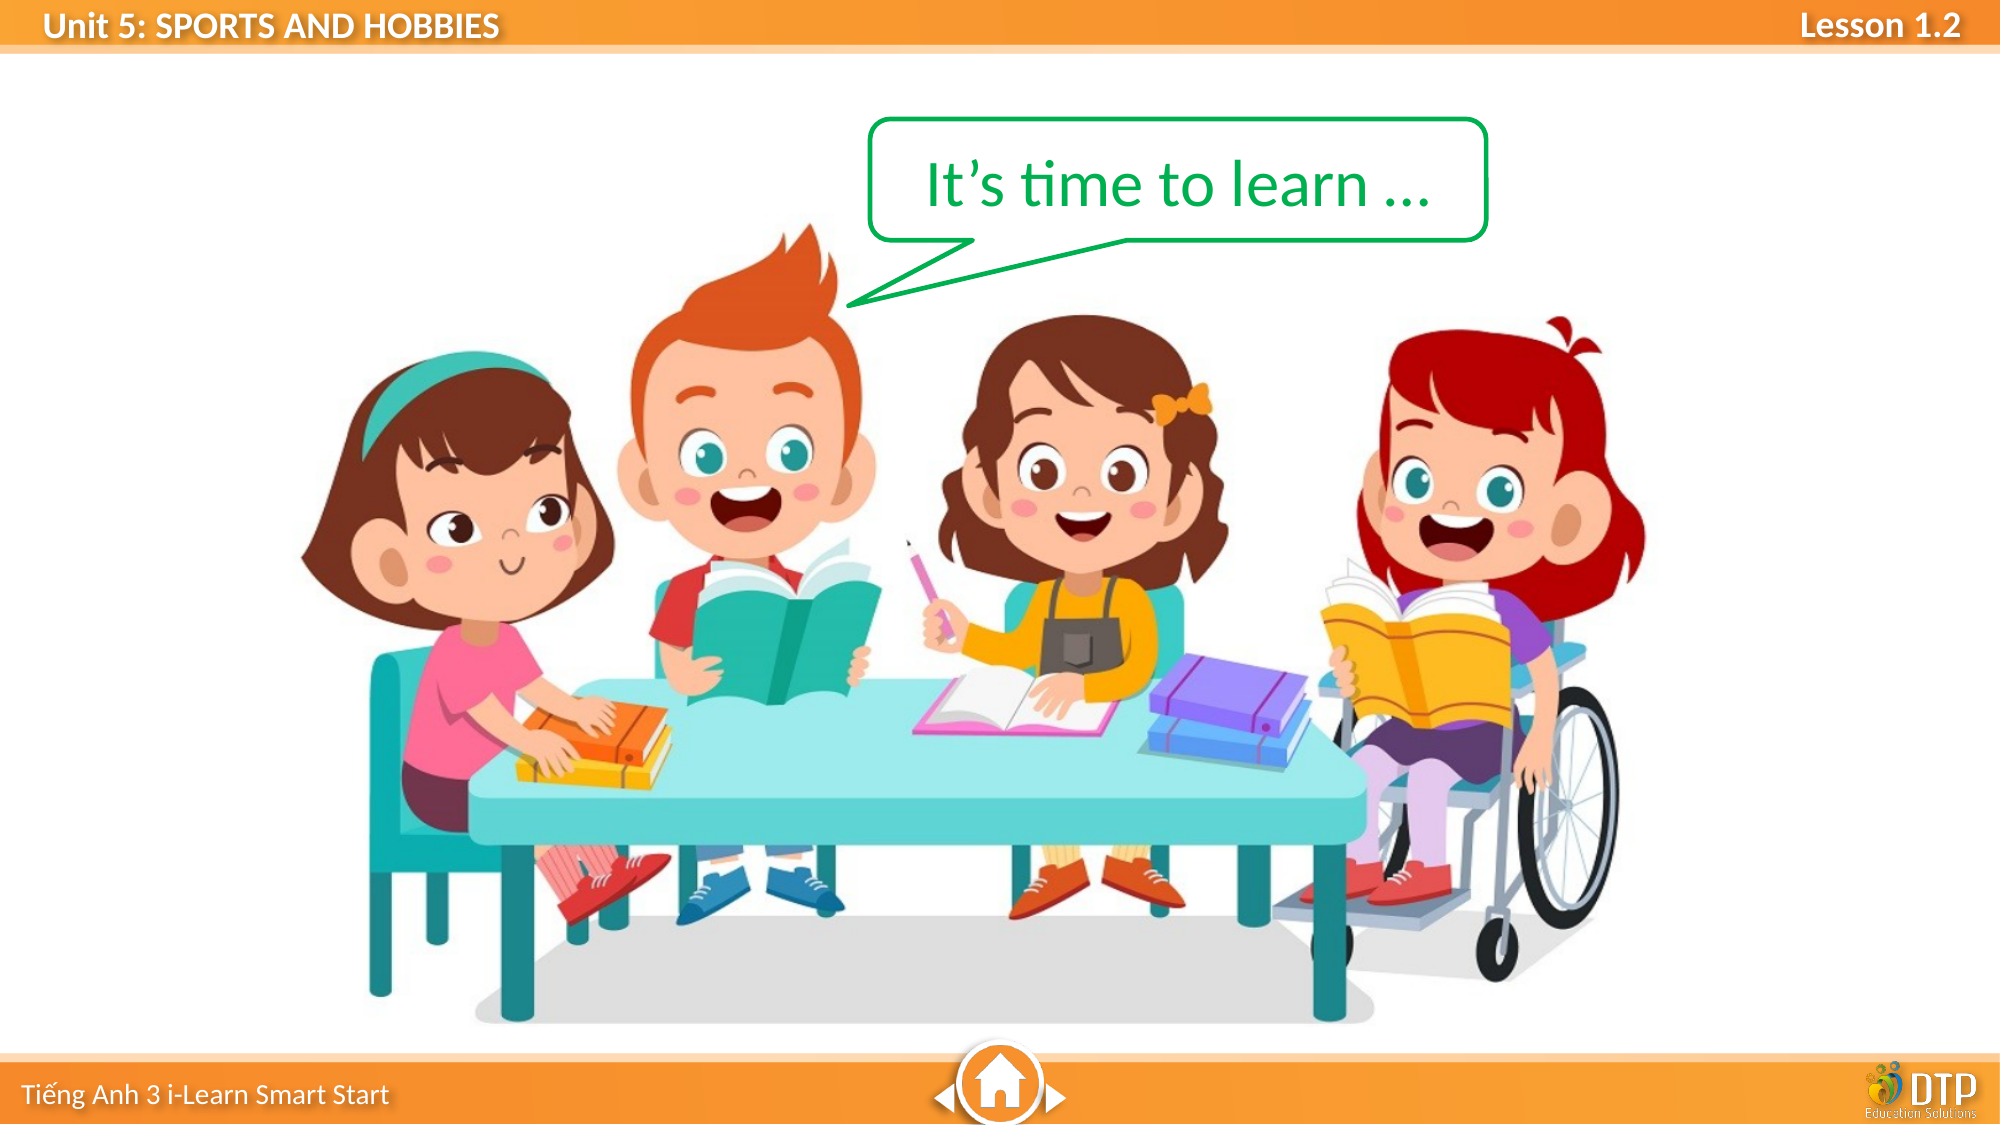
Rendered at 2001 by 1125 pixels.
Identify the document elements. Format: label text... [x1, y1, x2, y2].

text_box It’s time to learn … [867, 116, 1489, 205]
picture [0, 0, 2000, 1125]
